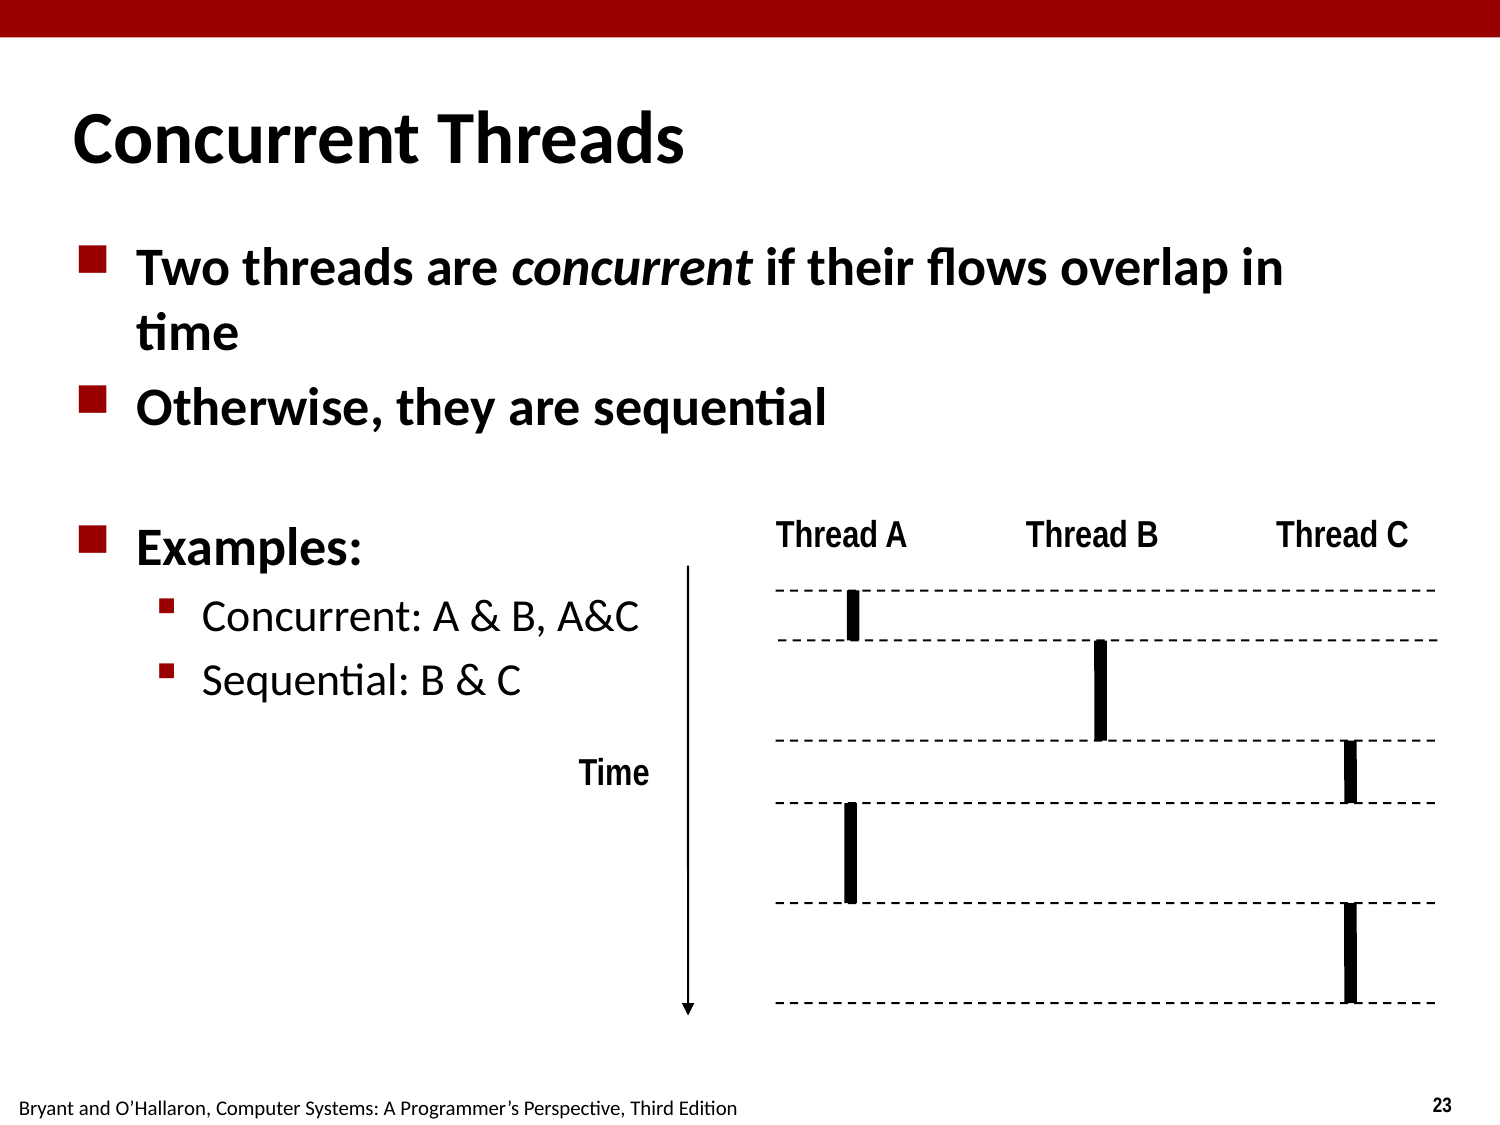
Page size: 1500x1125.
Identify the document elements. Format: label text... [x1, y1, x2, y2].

text_box Thread C [1261, 502, 1424, 563]
title Concurrent Threads [58, 71, 1305, 197]
text_box Thread B [1011, 502, 1174, 563]
list Two threads are concurrent if their flows overlap in time Otherwise, they are sequential Examples: Concurrent: A & B, A&C Sequential: B & C [64, 223, 1361, 1040]
text_box [681, 565, 695, 1016]
text_box Time [563, 740, 665, 801]
text_box Thread A [761, 502, 923, 563]
